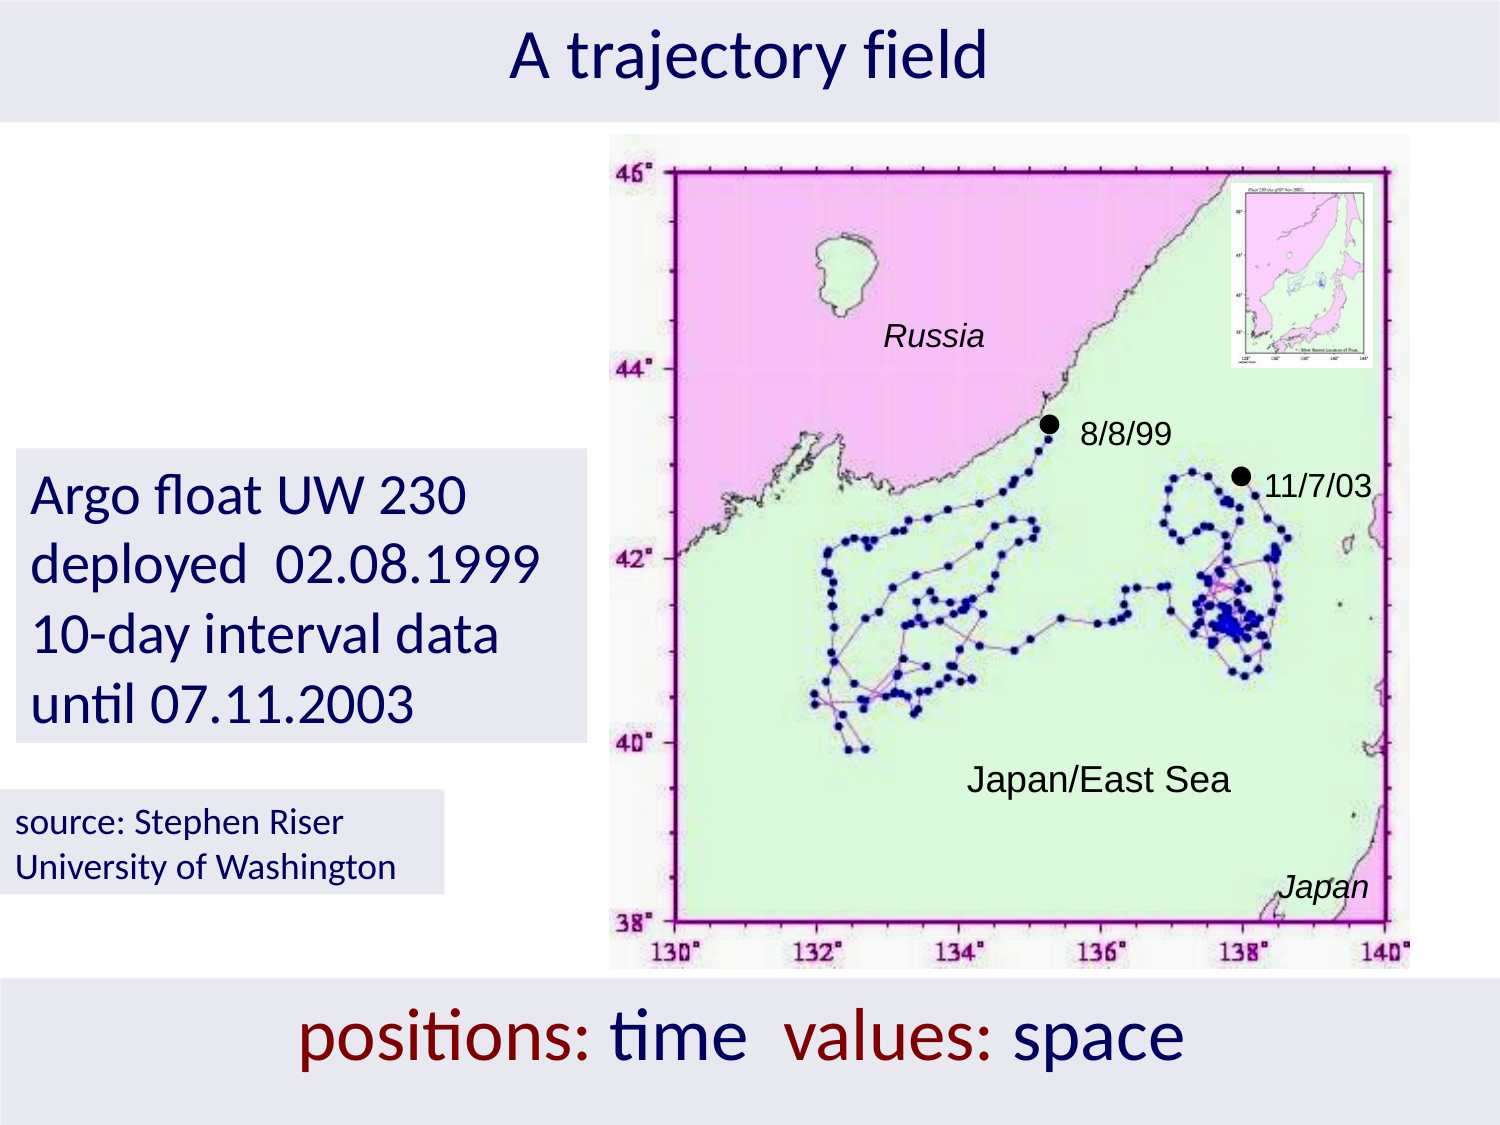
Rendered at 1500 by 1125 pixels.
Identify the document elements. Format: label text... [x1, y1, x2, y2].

text_box source: Stephen Riser University of Washington [0, 789, 445, 895]
text_box Argo float UW 230 deployed 02.08.1999 10-day interval data until 07.11.2003 [15, 448, 588, 743]
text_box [608, 134, 1410, 969]
text_box A trajectory field [0, 0, 1500, 123]
text_box positions: time values: space [0, 978, 1500, 1125]
